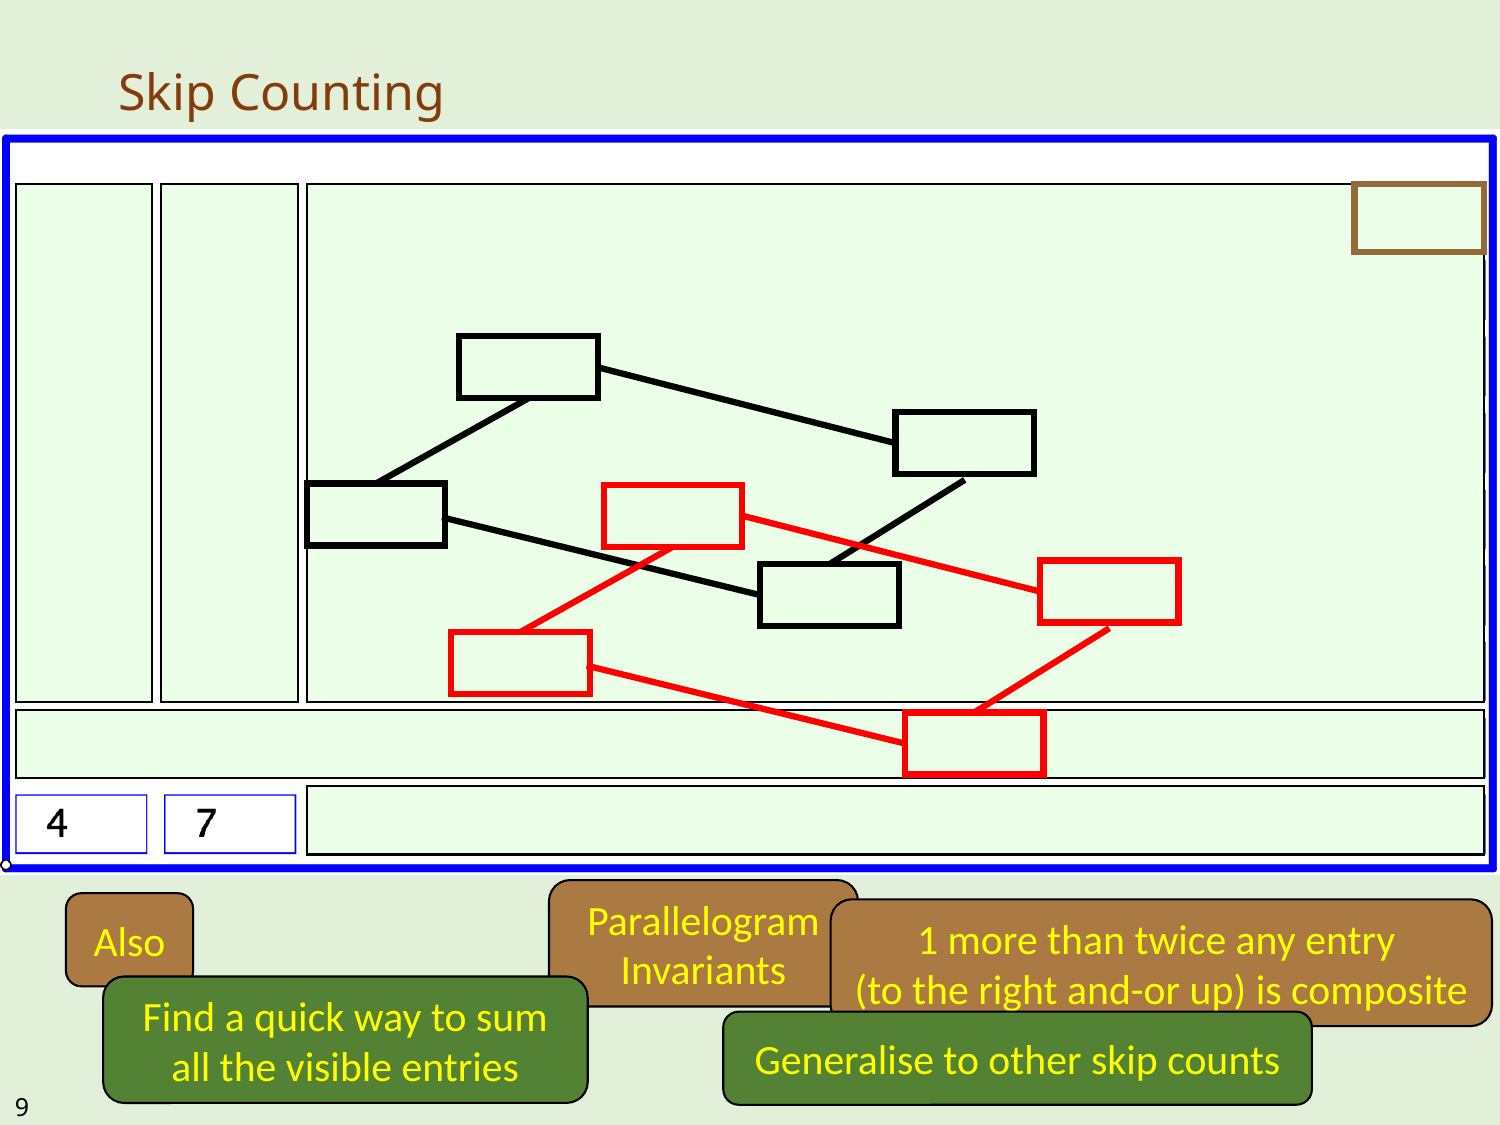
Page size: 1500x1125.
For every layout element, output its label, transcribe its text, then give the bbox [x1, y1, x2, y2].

text_box Generalise to other skip counts [722, 1010, 1313, 1106]
text_box Also [64, 892, 195, 988]
text_box 1 more than twice any entry (to the right and-or up) is composite [829, 898, 1494, 1028]
picture [0, 129, 1500, 875]
text_box Parallelogram Invariants [547, 879, 859, 1008]
title Skip Counting [103, 59, 1397, 129]
text_box Find a quick way to sum all the visible entries [102, 975, 589, 1105]
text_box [306, 336, 1035, 627]
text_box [451, 484, 1179, 775]
